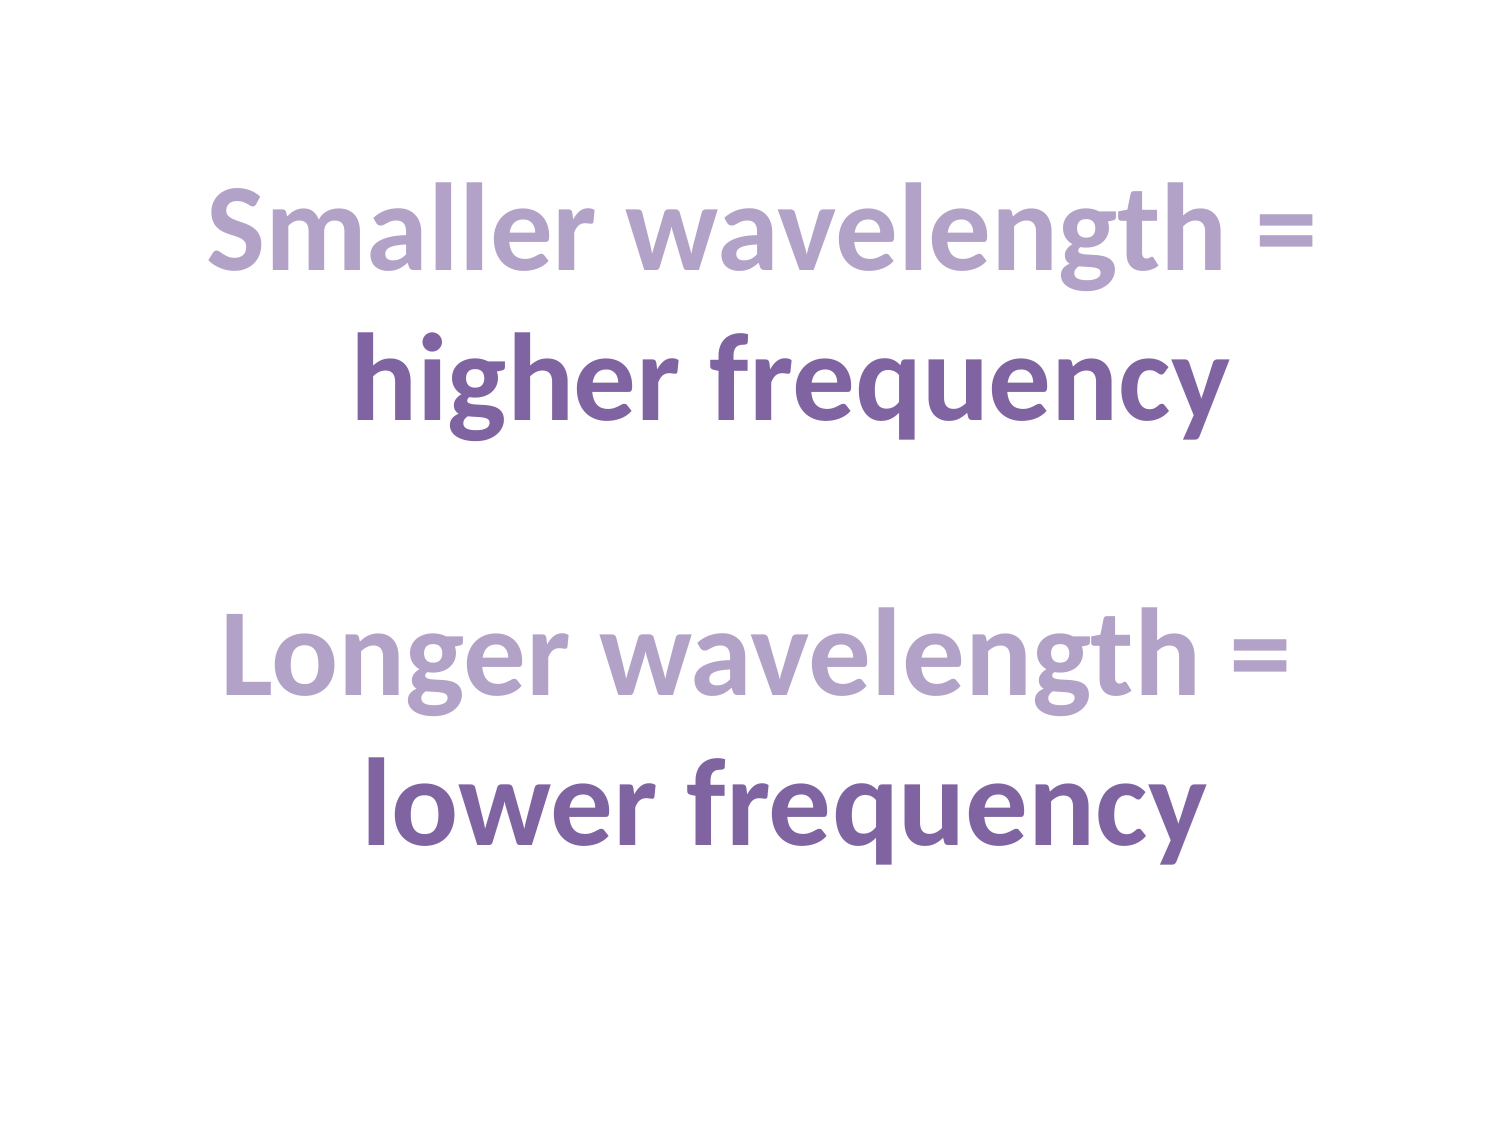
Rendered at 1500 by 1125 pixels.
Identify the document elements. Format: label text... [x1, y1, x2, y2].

text_box Smaller wavelength = higher frequency [87, 137, 1438, 425]
text_box [124, 425, 1388, 550]
text_box Longer wavelength = lower frequency [81, 562, 1432, 850]
